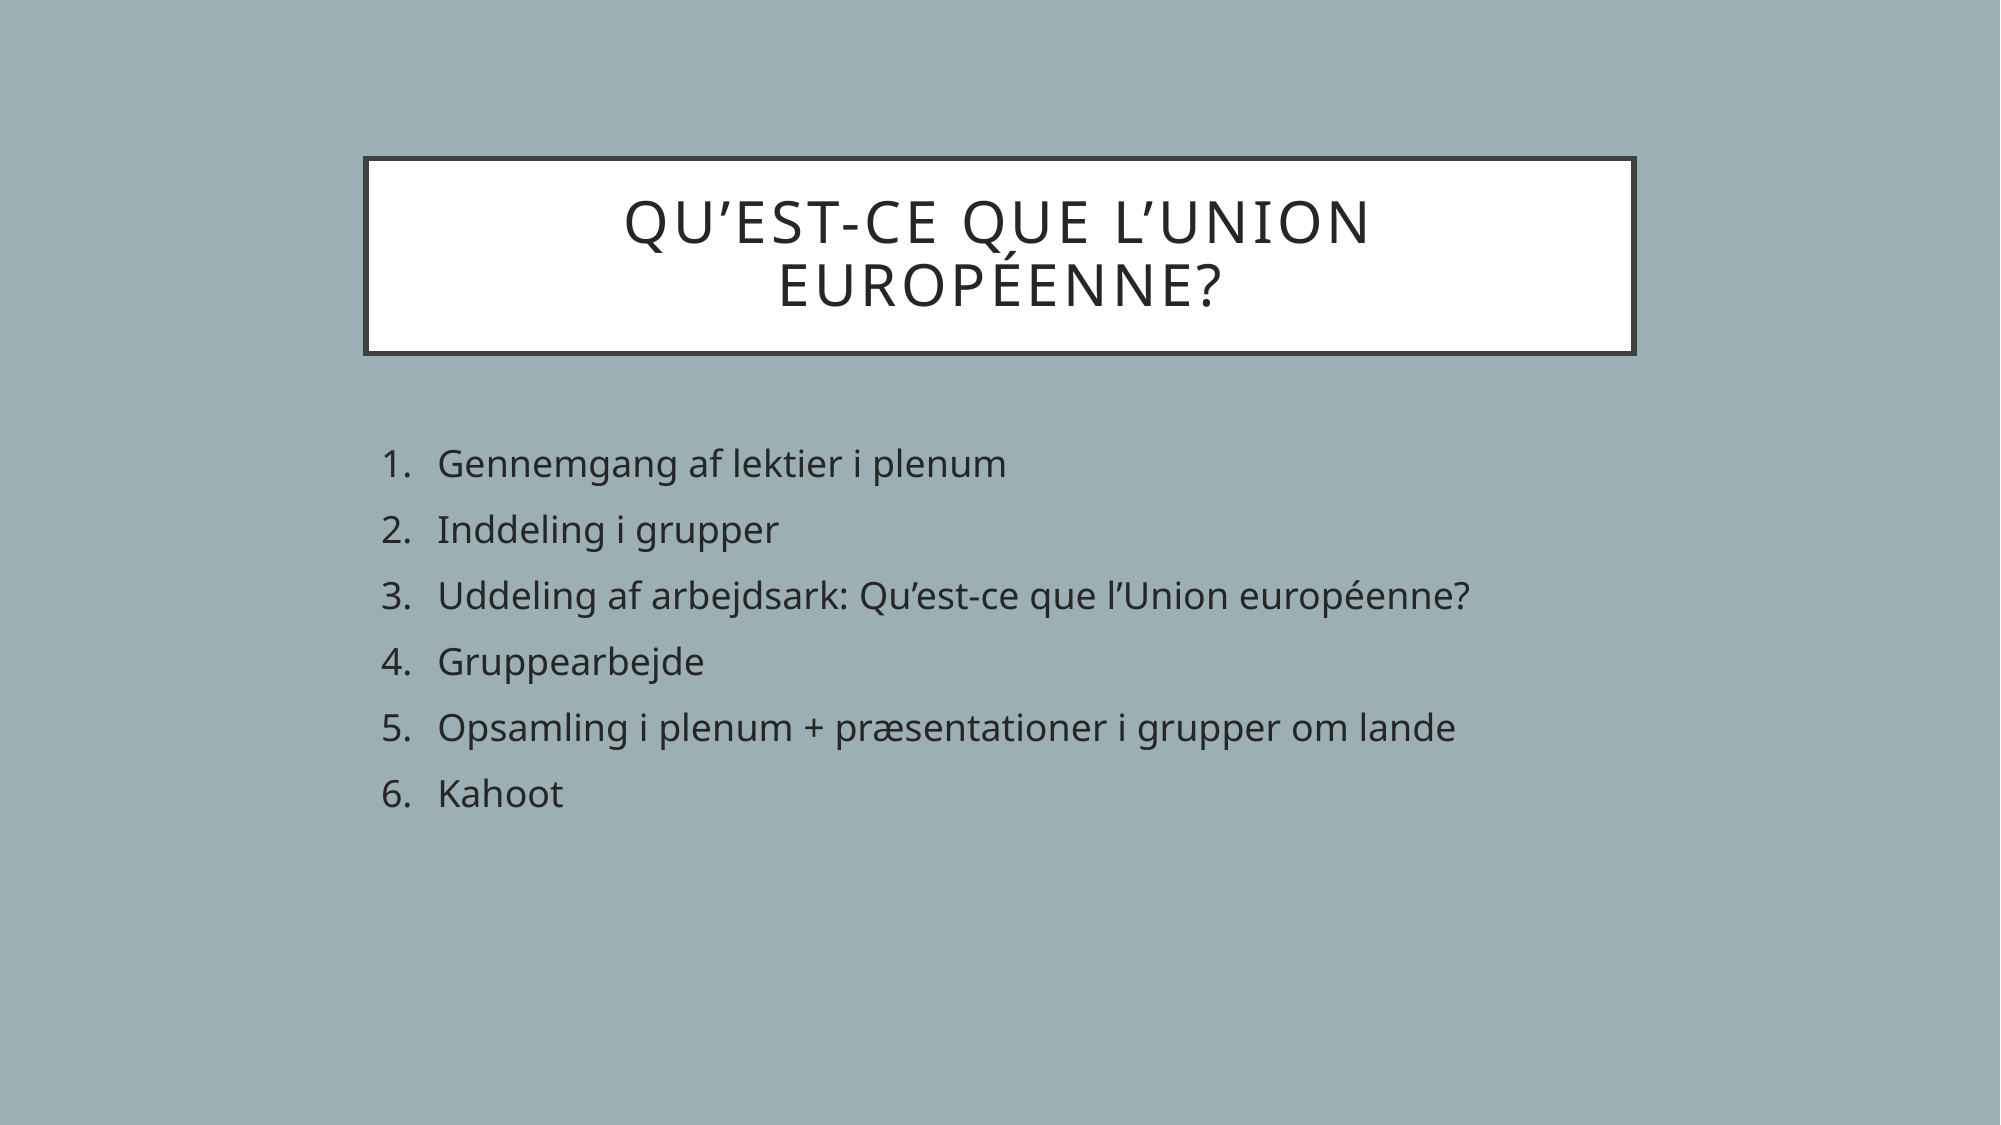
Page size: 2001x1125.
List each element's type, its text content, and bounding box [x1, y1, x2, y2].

title Qu’est-ce que l’Union européenne? [363, 156, 1637, 356]
list Gennemgang af lektier i plenum Inddeling i grupper Uddeling af arbejdsark: Qu’est-ce que l’Union européenne? Gruppearbejde Opsamling i plenum + præsentationer i grupper om lande Kahoot [366, 432, 1634, 942]
